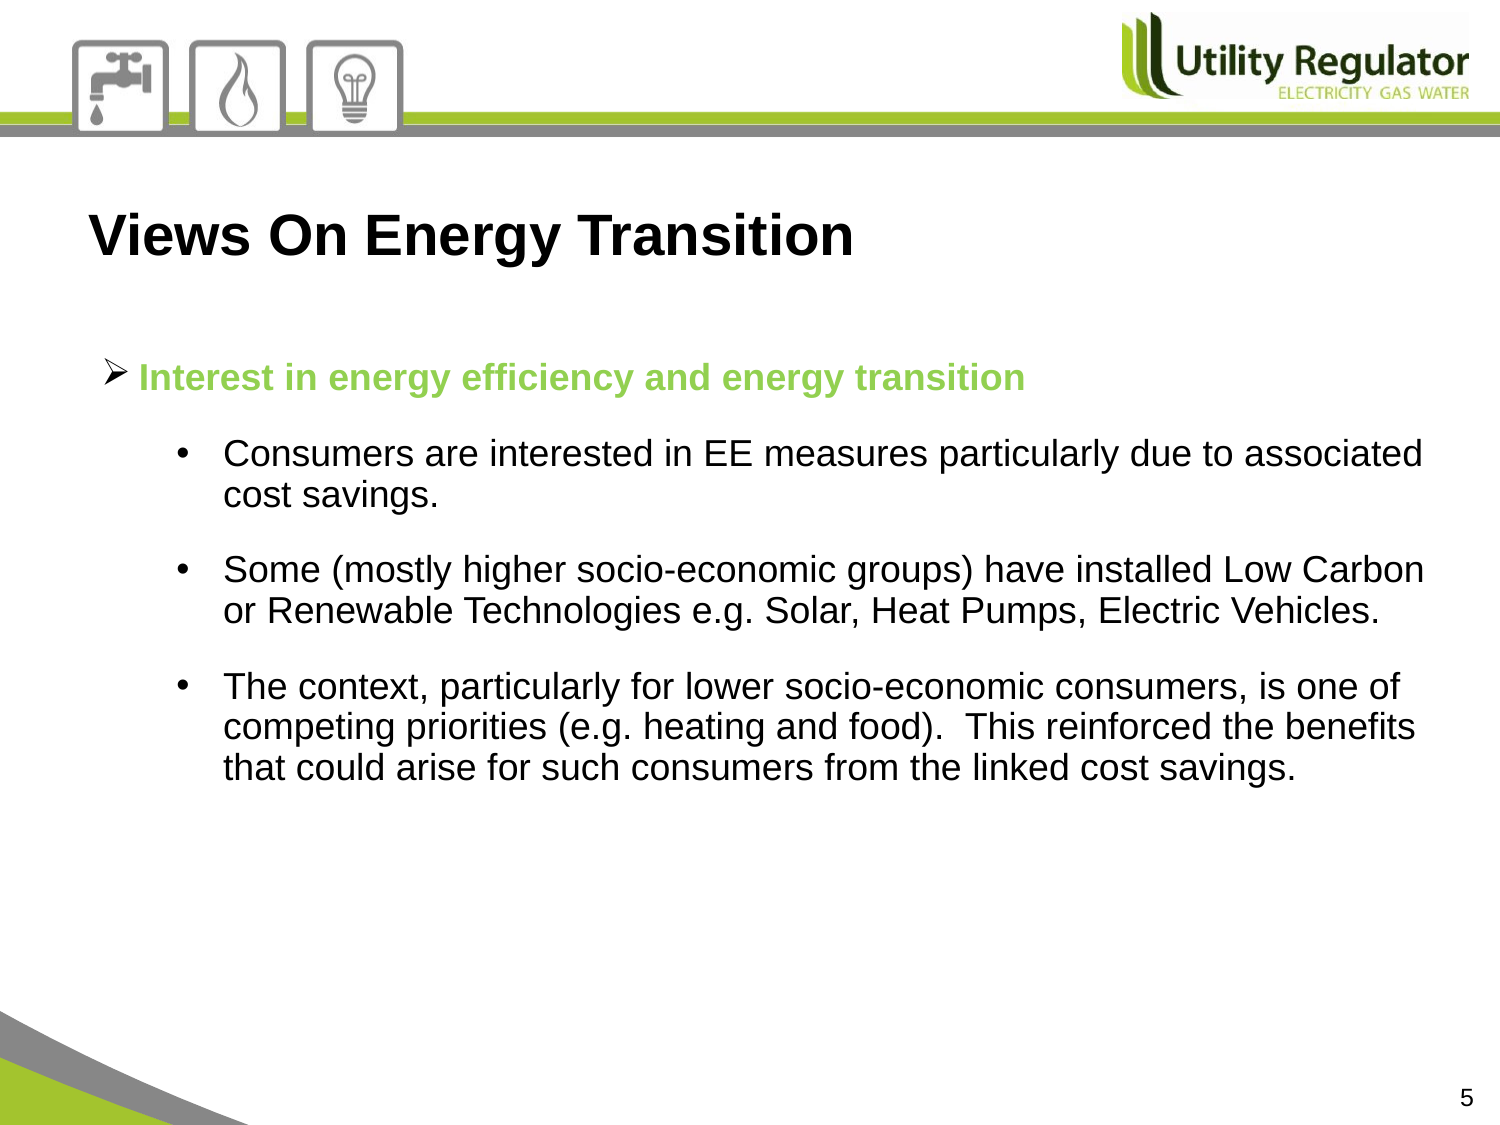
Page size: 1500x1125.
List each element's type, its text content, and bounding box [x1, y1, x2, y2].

text_box 5 [1445, 1074, 1500, 1119]
text_box Interest in energy efficiency and energy transition Consumers are interested in EE measures particularly due to associated cost savings. Some (mostly higher socio-economic groups) have installed Low Carbon or Renewable Technologies e.g. Solar, Heat Pumps, Electric Vehicles. The context, particularly for lower socio-economic consumers, is one of competing priorities (e.g. heating and food). This reinforced the benefits that could arise for such consumers from the linked cost savings. [86, 351, 1446, 796]
text_box Views On Energy Transition [86, 195, 1438, 268]
picture [0, 0, 1500, 139]
